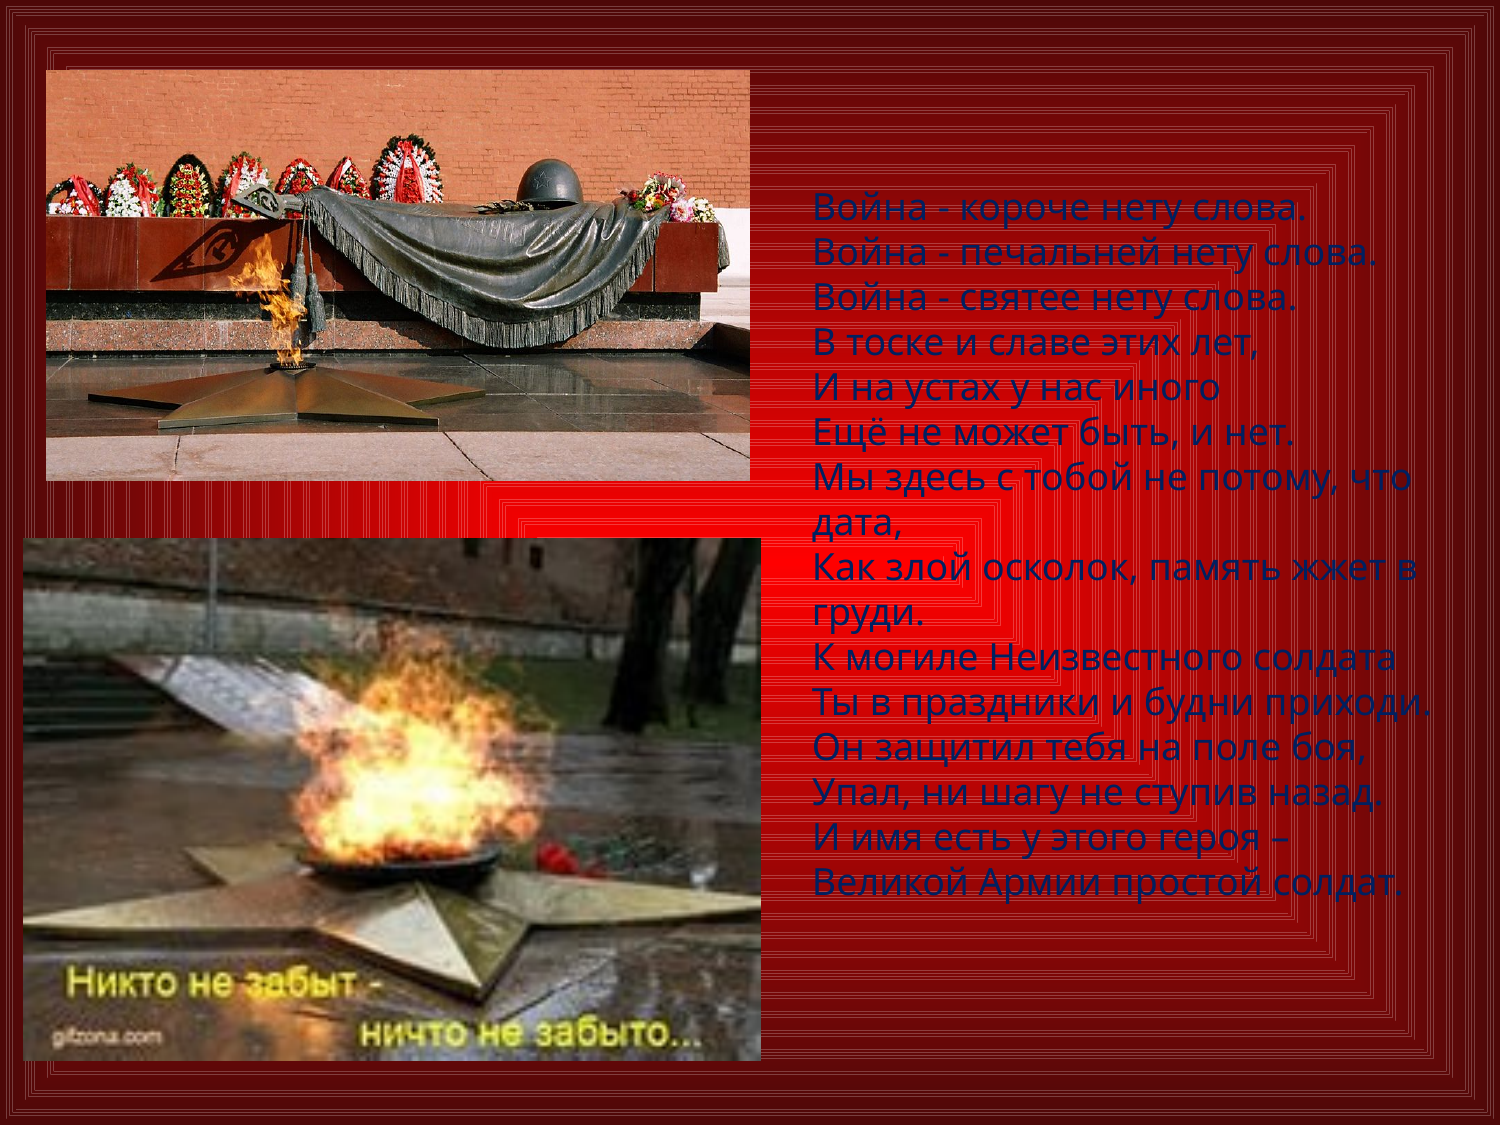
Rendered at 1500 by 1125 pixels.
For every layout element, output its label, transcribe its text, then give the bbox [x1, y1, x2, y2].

text_box Война - короче нету слова. Война - печальней нету слова. Война - святее нету слова. В тоске и славе этих лет, И на устах у нас иного Ещё не может быть, и нет. Мы здесь с тобой не потому, что дата, Как злой осколок, память жжет в груди. К могиле Неизвестного солдата Ты в праздники и будни приходи. Он защитил тебя на поле боя, Упал, ни шагу не ступив назад. И имя есть у этого героя – Великой Армии простой солдат. [796, 175, 1477, 911]
picture [46, 70, 751, 482]
picture [23, 538, 761, 1061]
